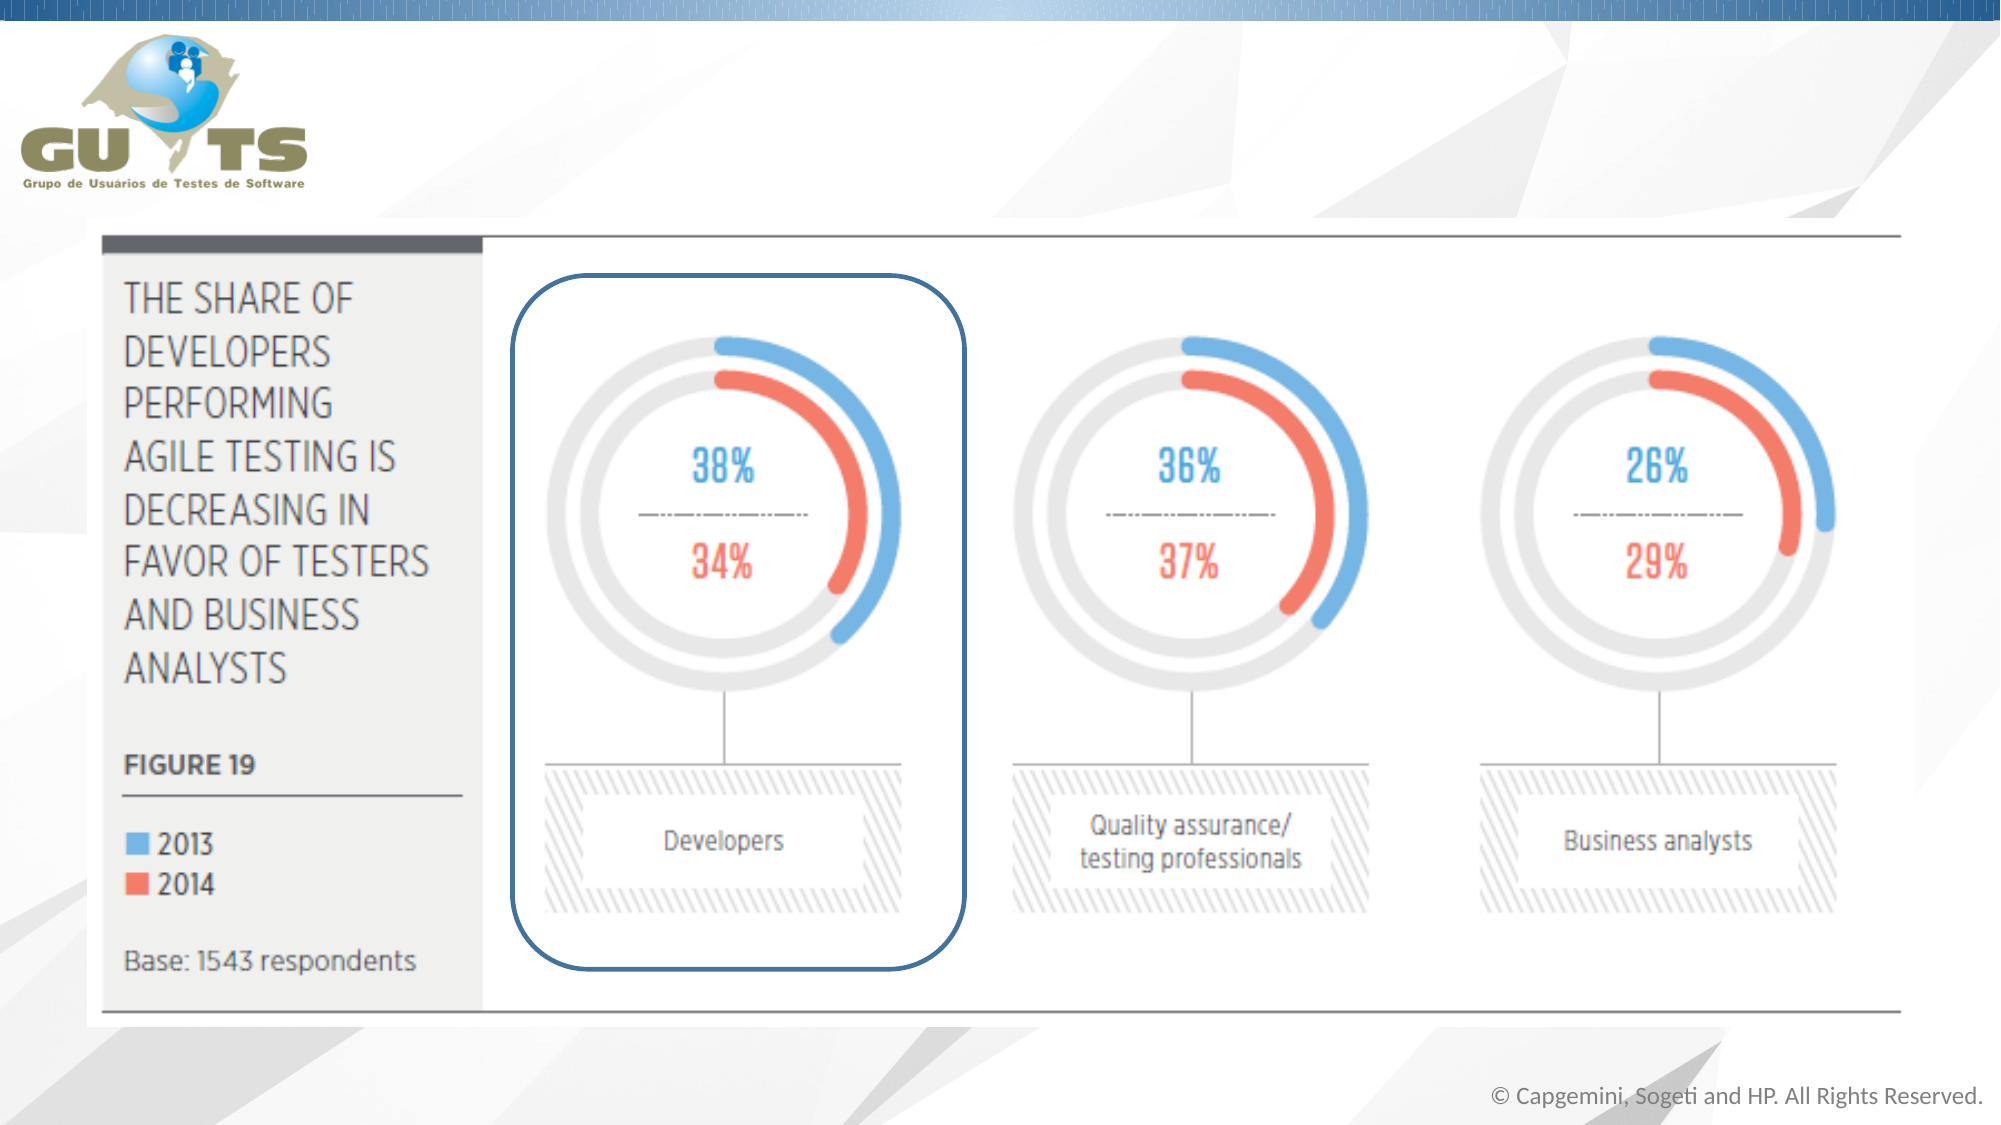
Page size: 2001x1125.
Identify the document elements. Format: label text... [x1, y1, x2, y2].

slide_number © Capgemini, Sogeti and HP. All Rights Reserved. [1458, 1065, 2000, 1125]
picture [0, 21, 2000, 1125]
